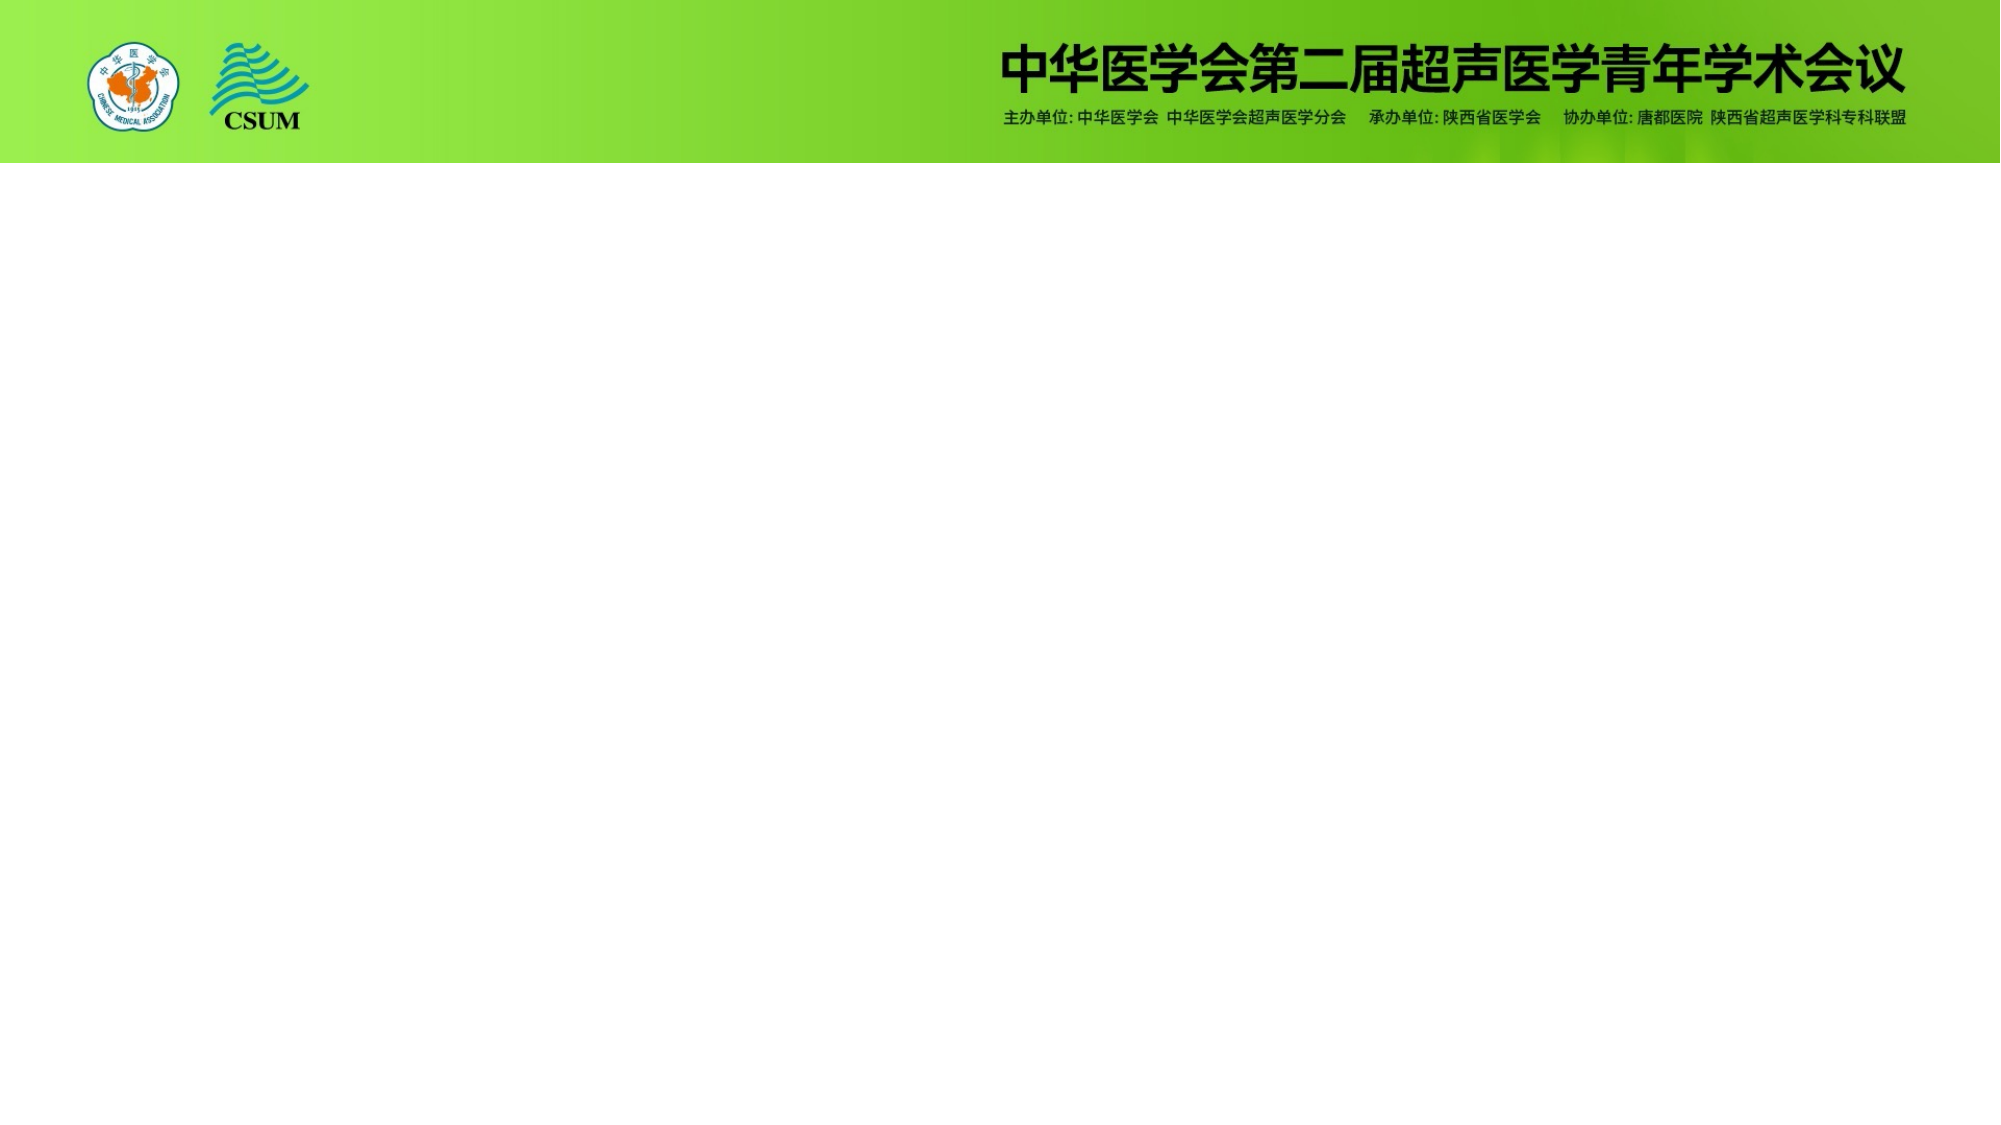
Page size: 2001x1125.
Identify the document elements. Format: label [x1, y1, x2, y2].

picture [0, 0, 2000, 163]
